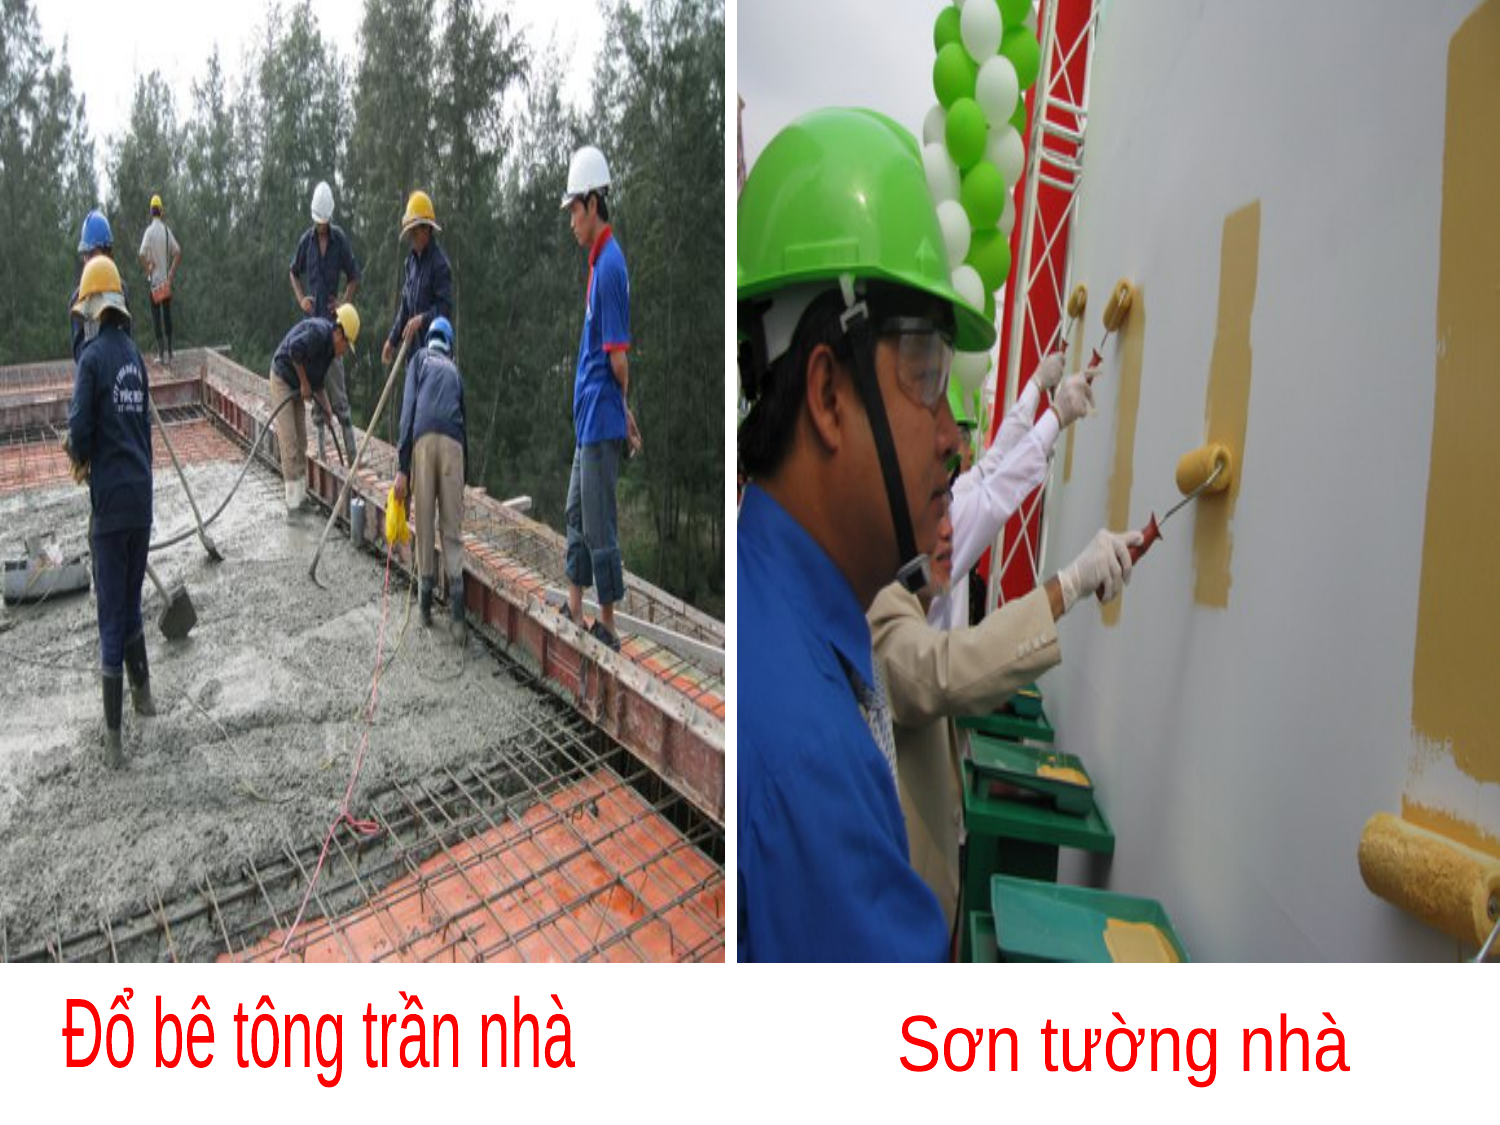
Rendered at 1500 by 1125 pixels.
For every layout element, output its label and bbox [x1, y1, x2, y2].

picture [0, 0, 726, 963]
picture [737, 0, 1500, 963]
